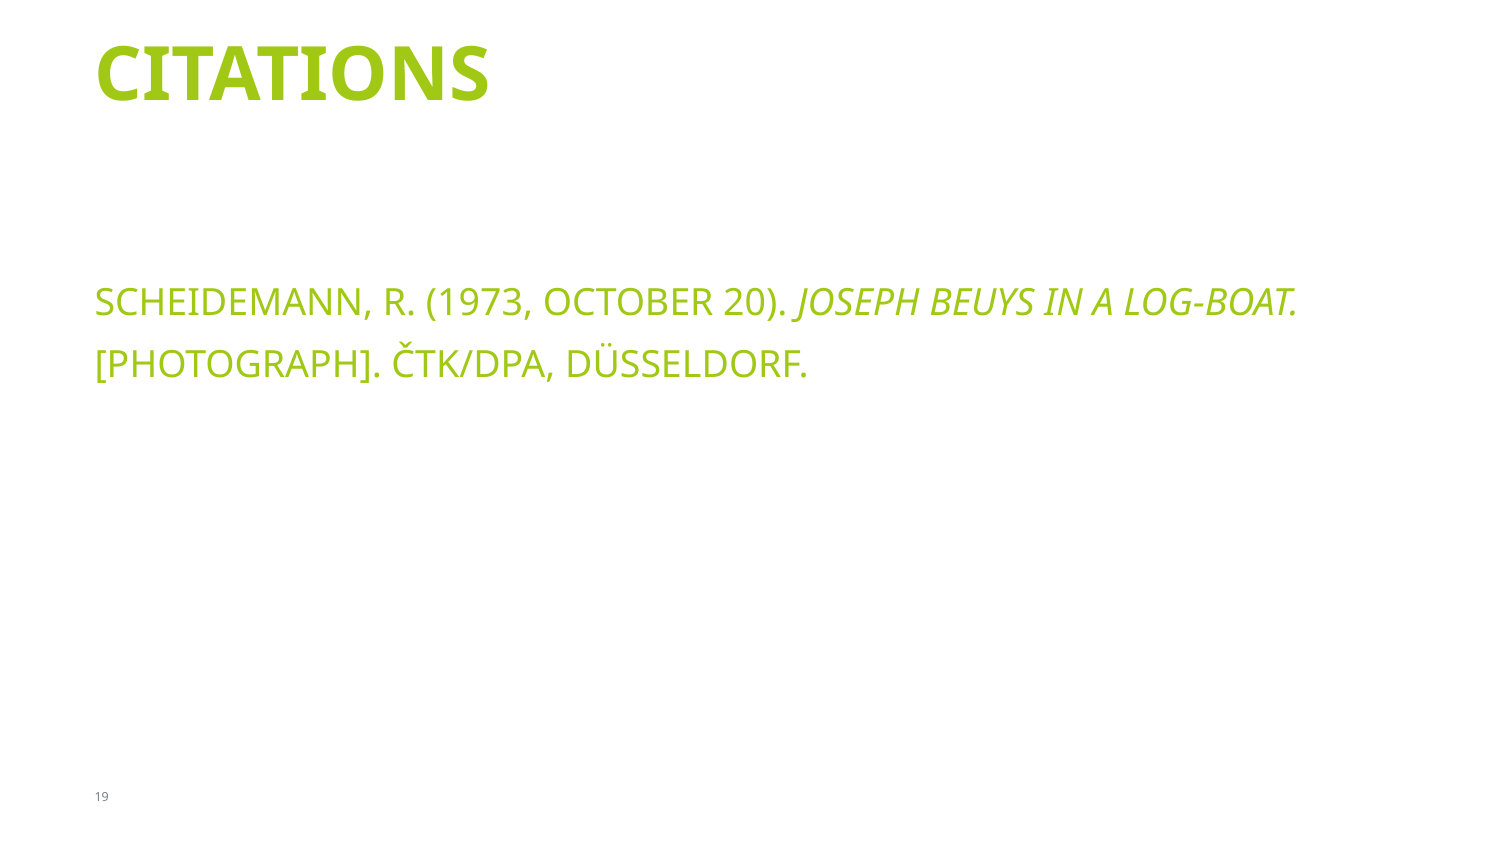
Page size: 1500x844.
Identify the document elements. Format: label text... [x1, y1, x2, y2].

list Citations [94, 94, 1442, 147]
slide_number 19 [94, 771, 154, 824]
title Scheidemann, R. (1973, October 20). Joseph Beuys in a log-boat.[Photograph]. ČTK/DPA, Düsseldorf. [94, 197, 1442, 699]
